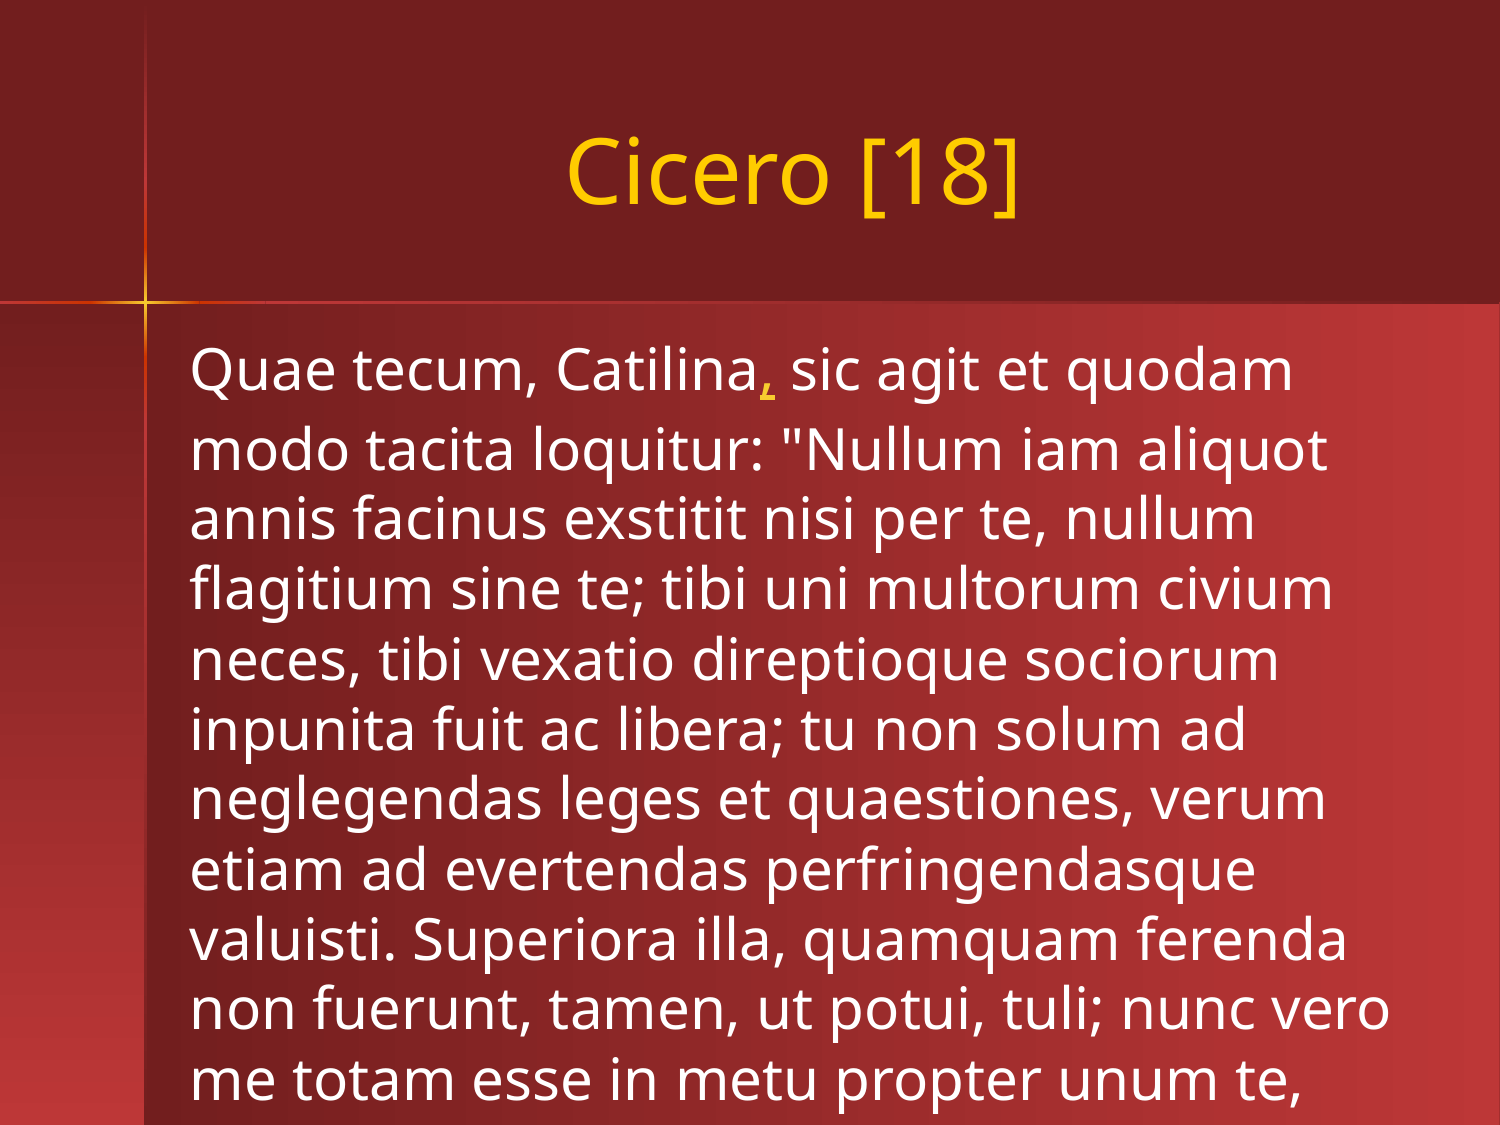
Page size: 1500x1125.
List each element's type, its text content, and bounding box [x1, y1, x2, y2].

title Cicero [18] [174, 49, 1413, 286]
list Quae tecum, Catilina, sic agit et quodam modo tacita loquitur: "Nullum iam aliquot annis facinus exstitit nisi per te, nullum flagitium sine te; tibi uni multorum civium neces, tibi vexatio direptioque sociorum inpunita fuit ac libera; tu non solum ad neglegendas leges et quaestiones, verum etiam ad evertendas perfringendasque valuisti. Superiora illa, quamquam ferenda non fuerunt, tamen, ut potui, tuli; nunc vero me totam esse in metu propter unum te, [174, 324, 1413, 1038]
